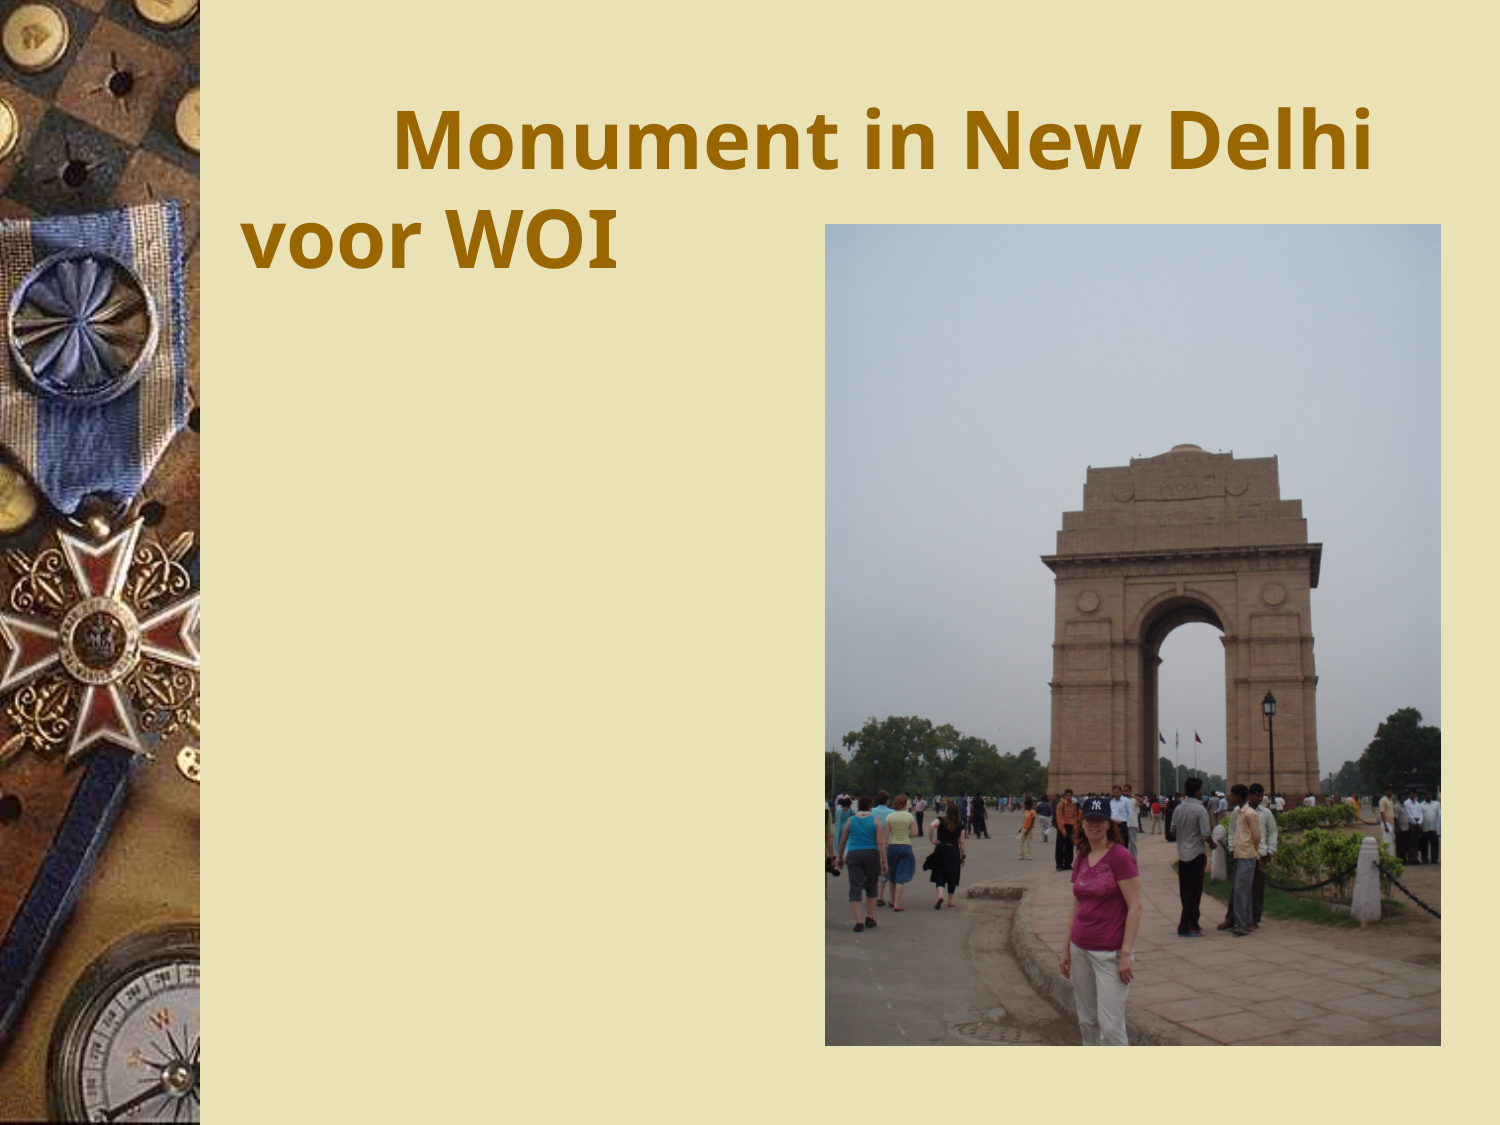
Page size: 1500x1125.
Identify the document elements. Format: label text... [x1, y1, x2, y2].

title Monument in New Delhi voor WOI [224, 87, 1463, 276]
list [824, 224, 1441, 1047]
picture [0, 0, 200, 1125]
